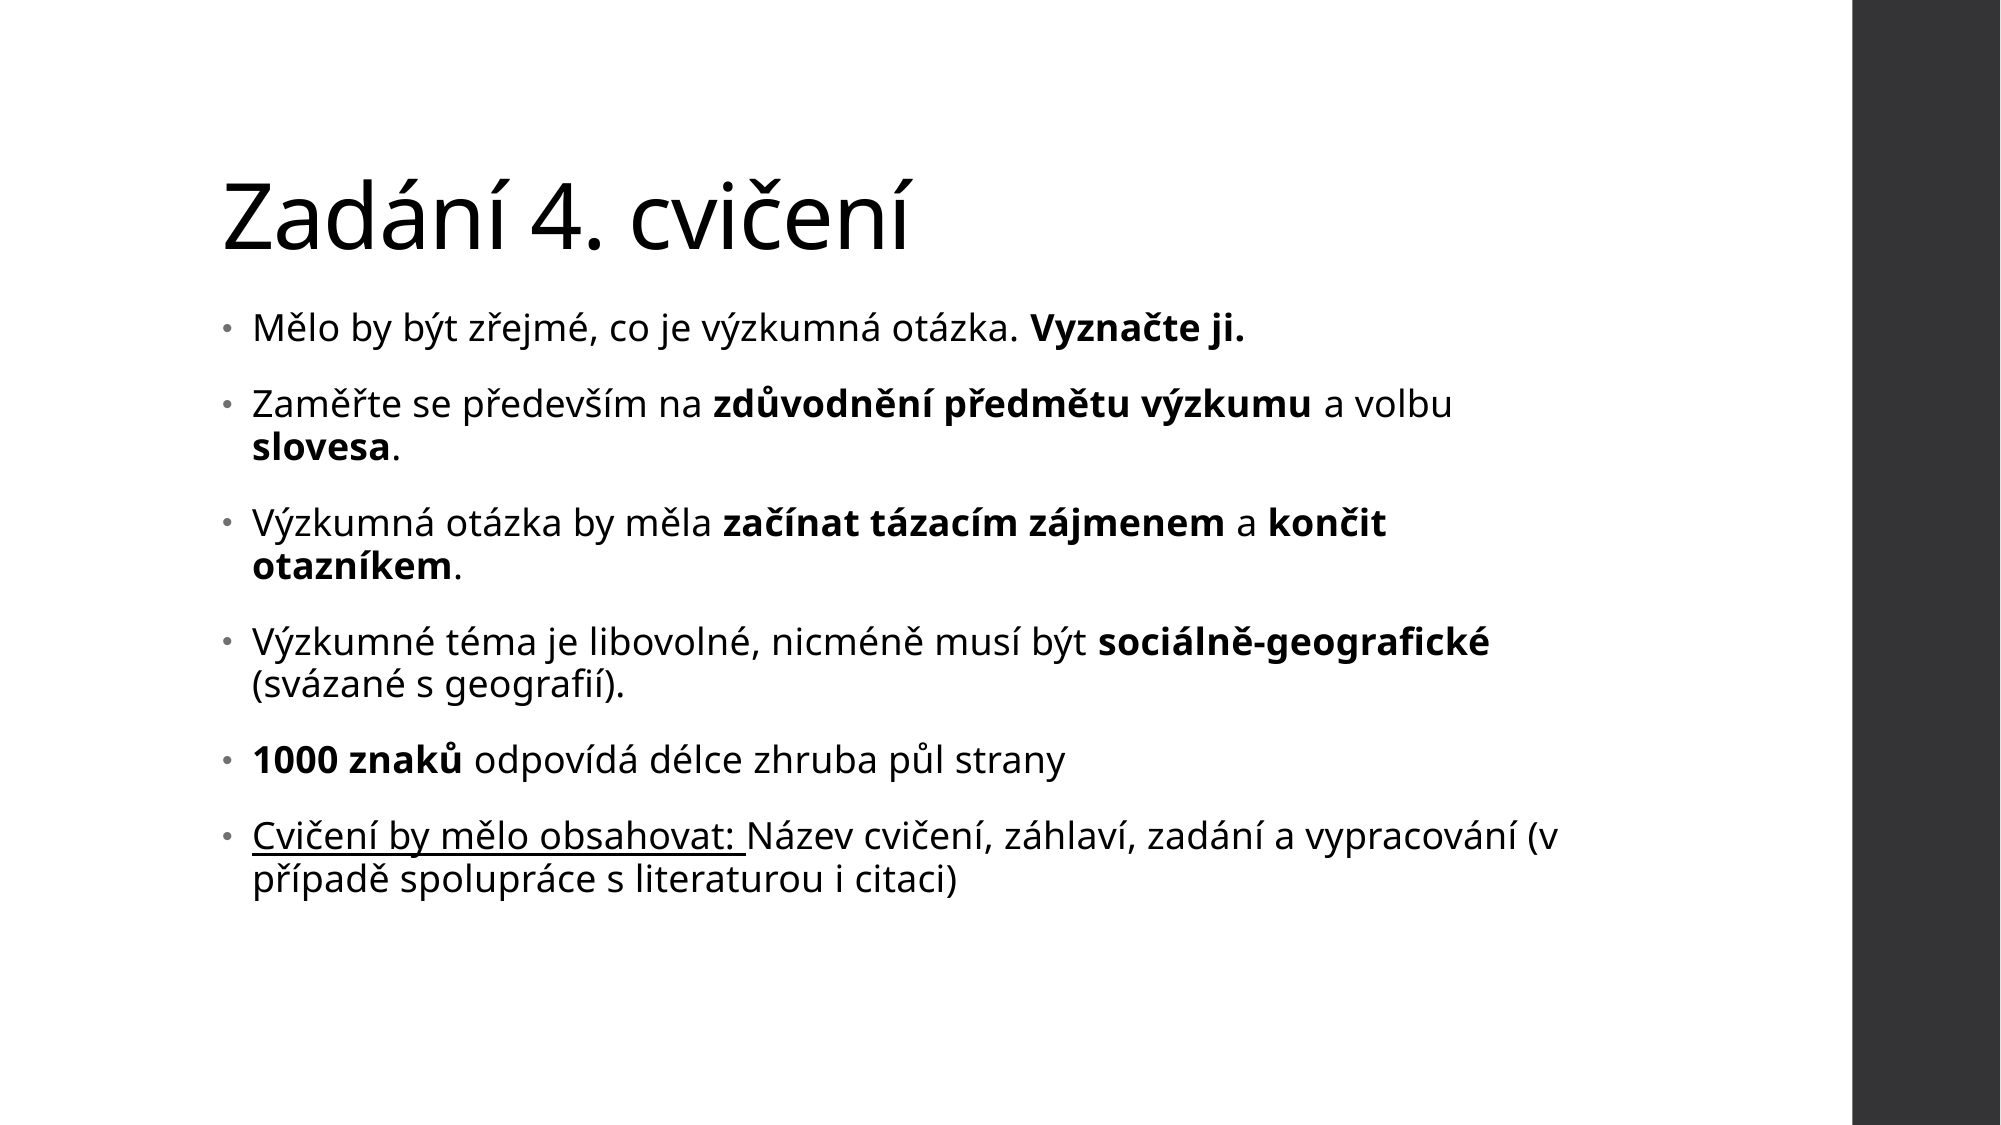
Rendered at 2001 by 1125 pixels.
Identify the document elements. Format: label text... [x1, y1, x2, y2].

list Mělo by být zřejmé, co je výzkumná otázka. Vyznačte ji. Zaměřte se především na zdůvodnění předmětu výzkumu a volbu slovesa. Výzkumná otázka by měla začínat tázacím zájmenem a končit otazníkem. Výzkumné téma je libovolné, nicméně musí být sociálně-geografické (svázané s geografií). 1000 znaků odpovídá délce zhruba půl strany Cvičení by mělo obsahovat: Název cvičení, záhlaví, zadání a vypracování (v případě spolupráce s literaturou i citaci) [206, 299, 1617, 1014]
title Zadání 4. cvičení [206, 60, 1797, 278]
